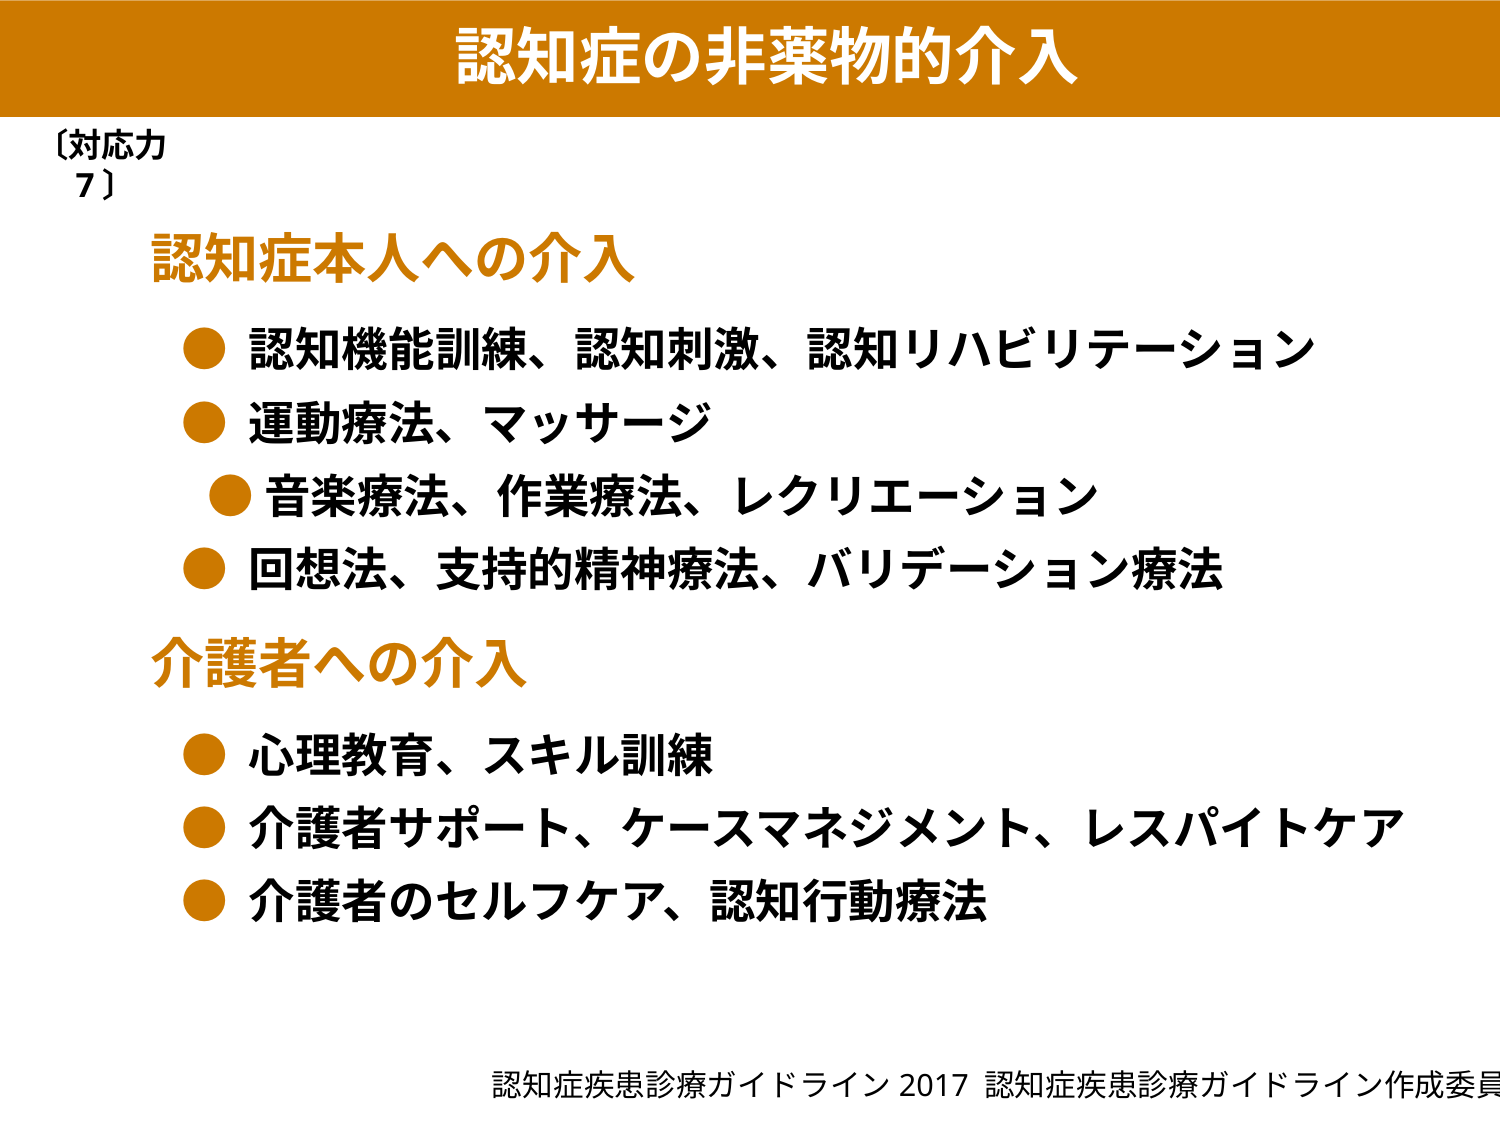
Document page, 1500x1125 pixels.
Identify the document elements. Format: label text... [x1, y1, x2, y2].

text_box 認知症疾患診療ガイドライン2017 認知症疾患診療ガイドライン作成委員会 [369, 1065, 1500, 1110]
text_box 認知症の非薬物的介入 [49, 9, 1485, 100]
list 認知症本人への介入 ● 認知機能訓練、認知刺激、認知リハビリテーション ● 運動療法、マッサージ ● 音楽療法、作業療法、レクリエーション ● 回想法、支持的精神療法、バリデーション療法 介護者への介入 ● 心理教育、スキル訓練 ● 介護者サポート、ケースマネジメント、レスパイトケア ● 介護者のセルフケア、認知行動療法 [135, 217, 1435, 1003]
text_box 〔対応力7〕 [1, 116, 210, 212]
text_box [0, 0, 1500, 119]
